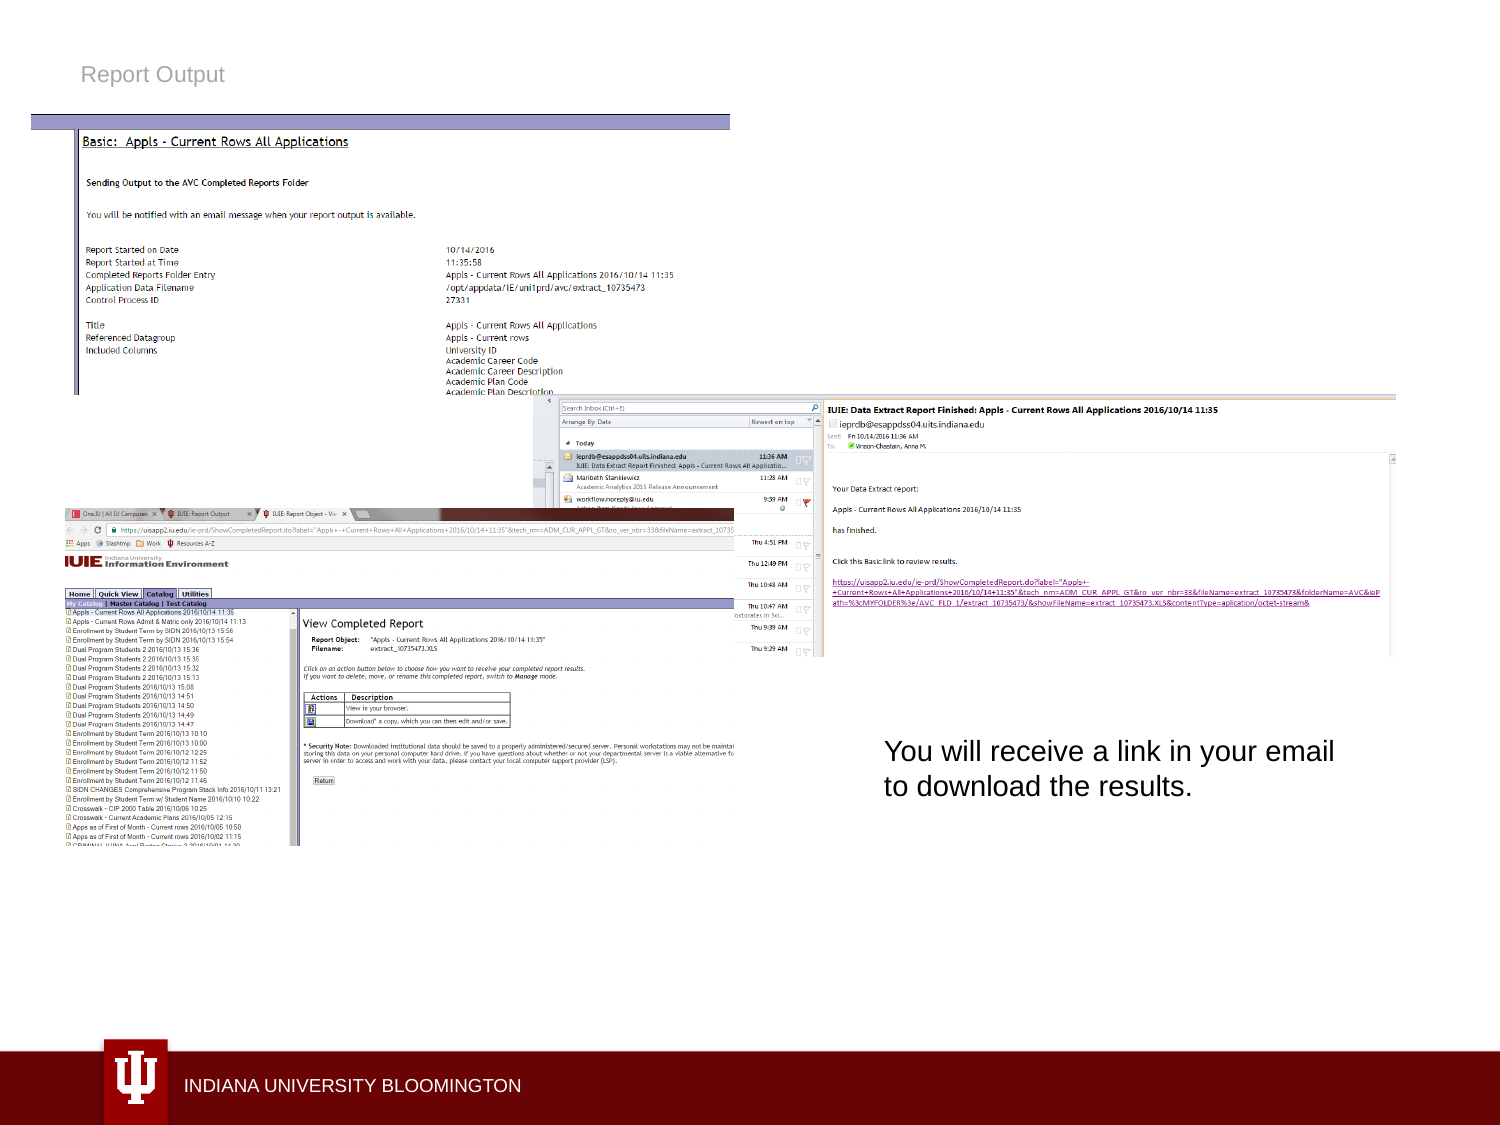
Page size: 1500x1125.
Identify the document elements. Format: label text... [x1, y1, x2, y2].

text_box Report Output [65, 52, 483, 95]
text_box You will receive a link in your email to download the results. [869, 724, 1371, 810]
picture [31, 111, 1396, 846]
